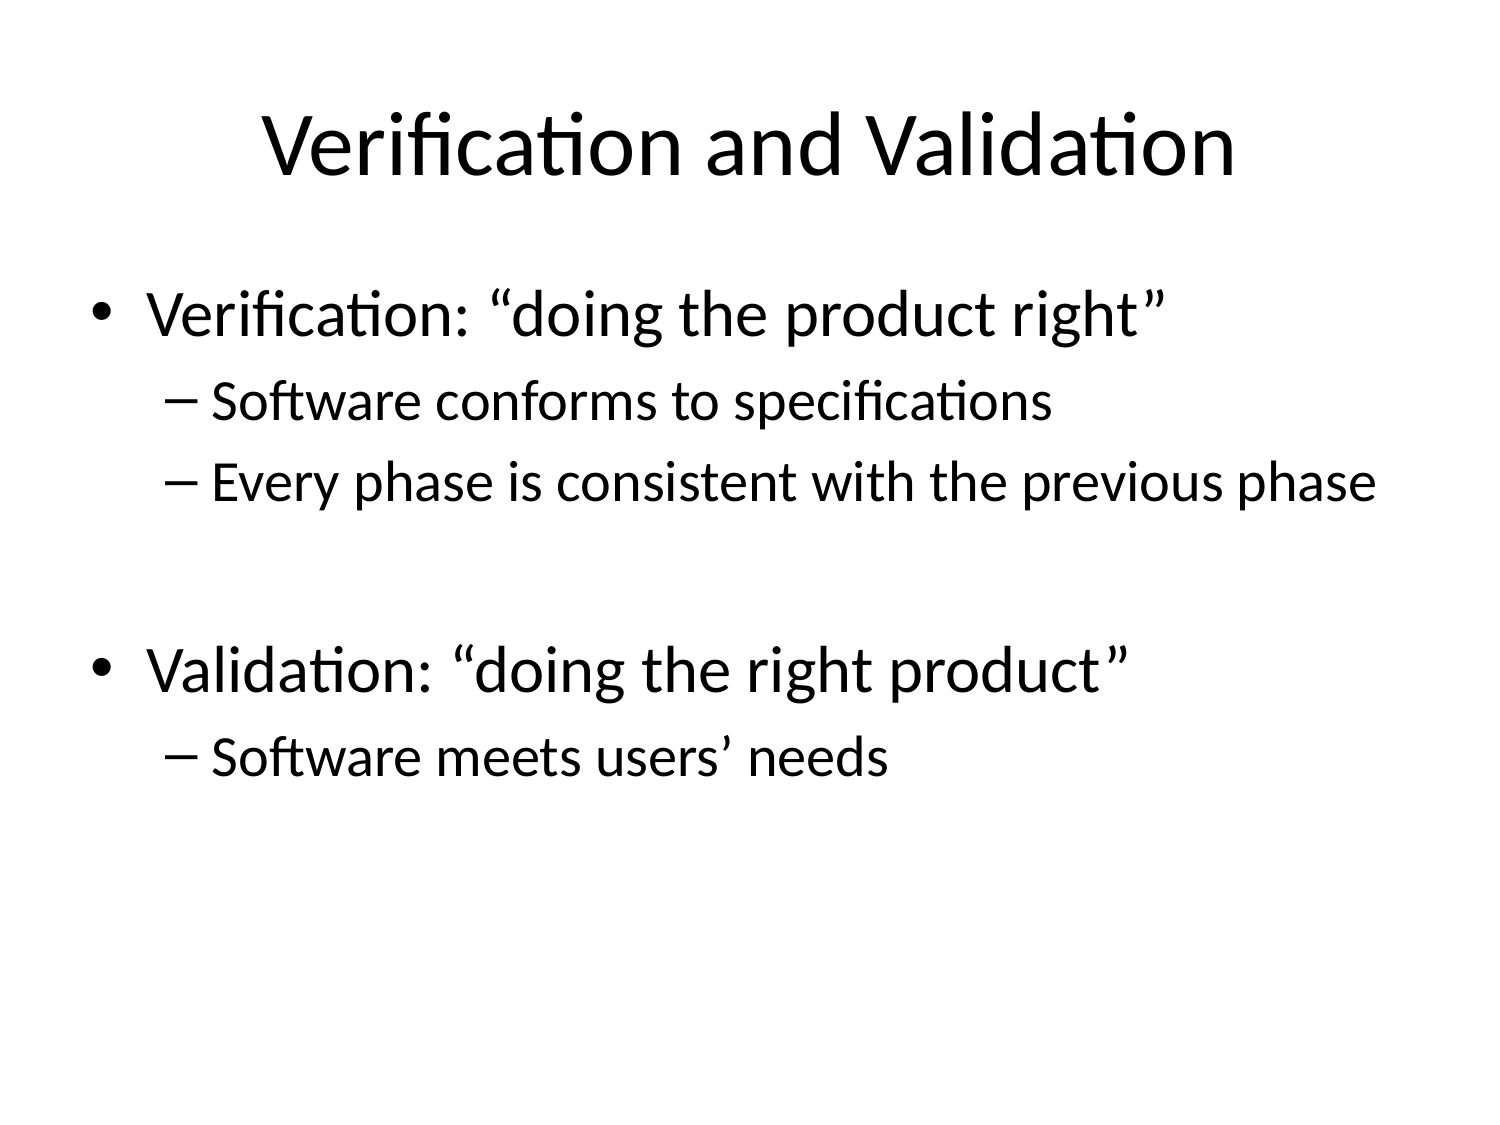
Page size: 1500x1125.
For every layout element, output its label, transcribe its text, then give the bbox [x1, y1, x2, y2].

list Verification: “doing the product right” Software conforms to specifications Every phase is consistent with the previous phase Validation: “doing the right product” Software meets users’ needs [75, 262, 1425, 1005]
title Verification and Validation [75, 45, 1425, 233]
